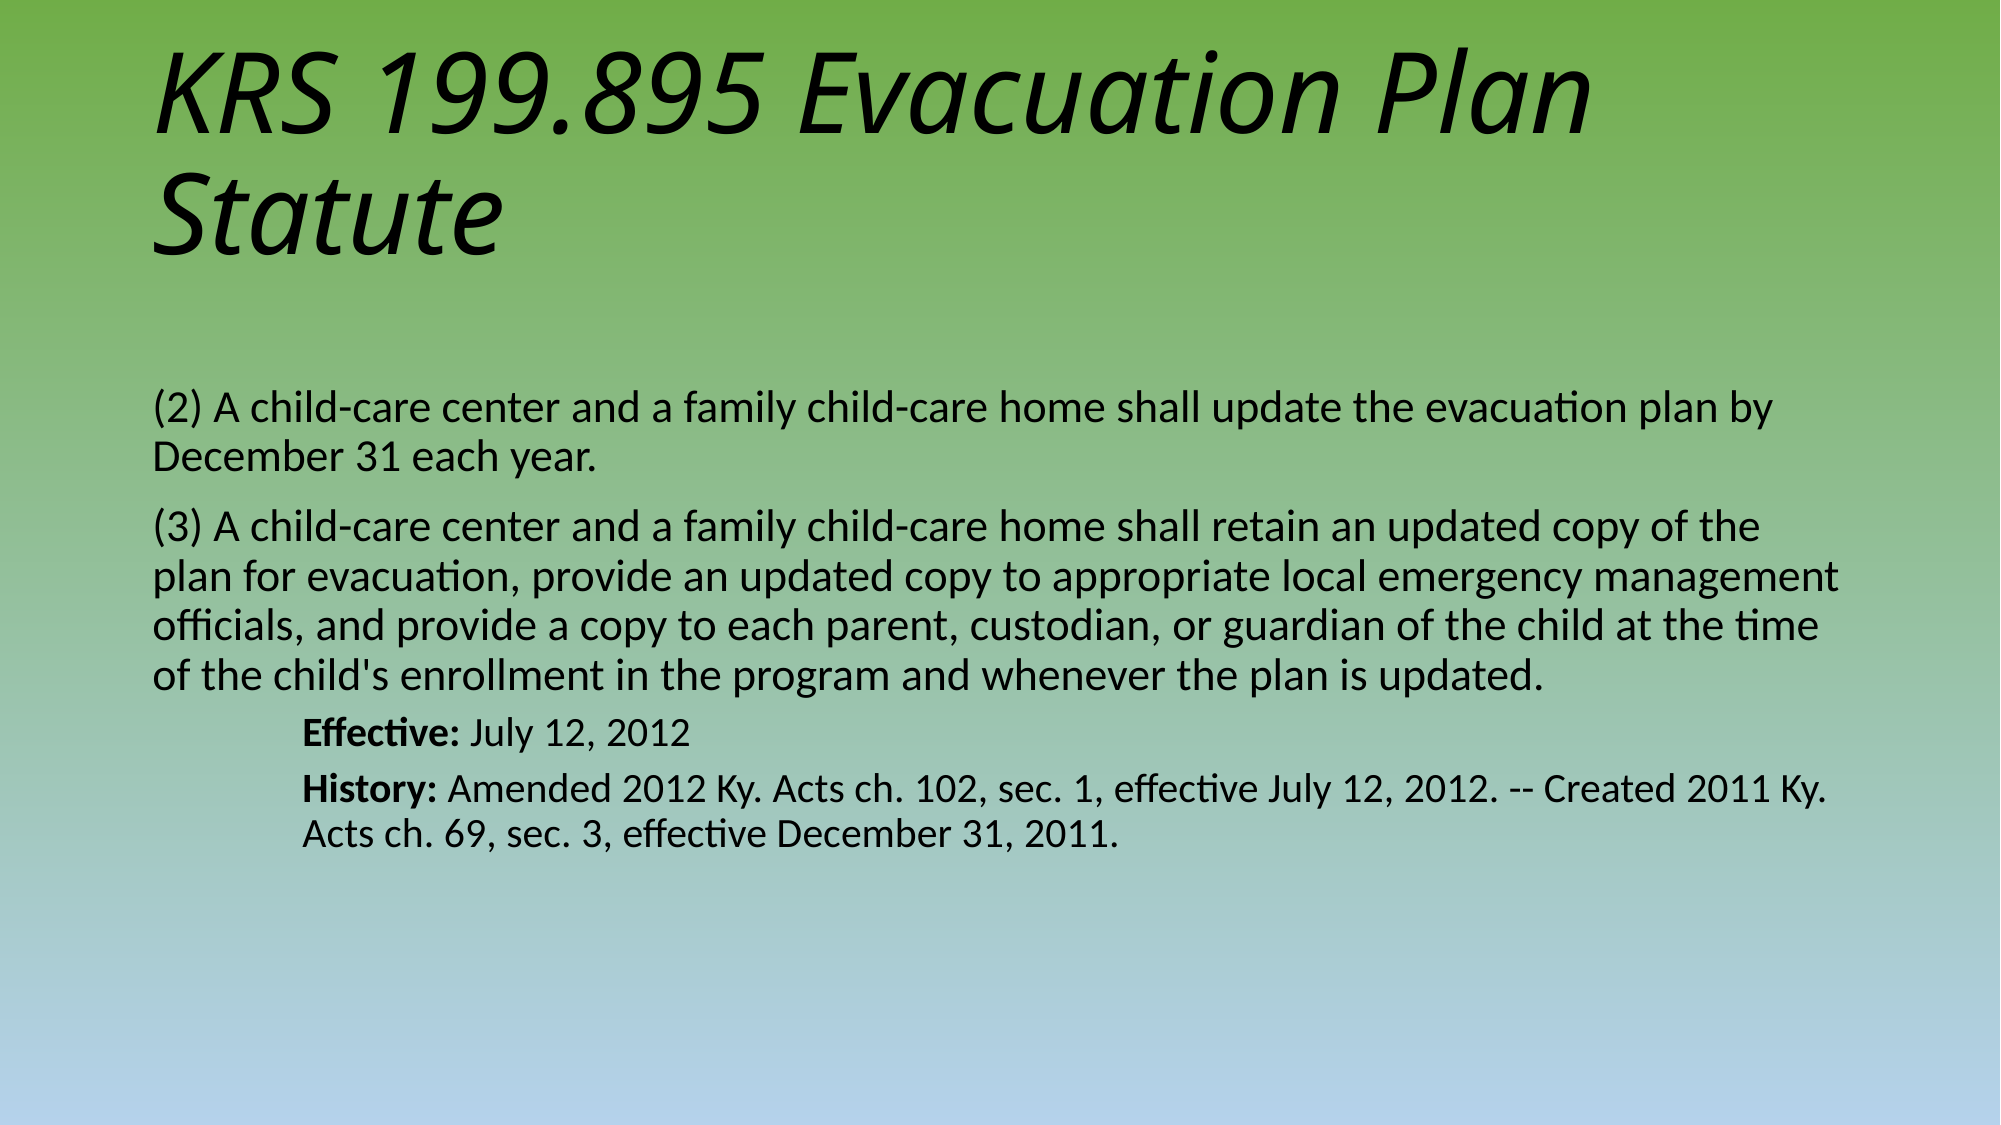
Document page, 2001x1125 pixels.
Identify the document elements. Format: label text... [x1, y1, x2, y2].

title KRS 199.895 Evacuation Plan Statute [137, 116, 1863, 299]
list (2) A child-care center and a family child-care home shall update the evacuation plan by December 31 each year. (3) A child-care center and a family child-care home shall retain an updated copy of the plan for evacuation, provide an updated copy to appropriate local emergency management officials, and provide a copy to each parent, custodian, or guardian of the child at the time of the child's enrollment in the program and whenever the plan is updated. Effective: July 12, 2012 History: Amended 2012 Ky. Acts ch. 102, sec. 1, effective July 12, 2012. -- Created 2011 Ky. Acts ch. 69, sec. 3, effective December 31, 2011. [137, 299, 1863, 1014]
